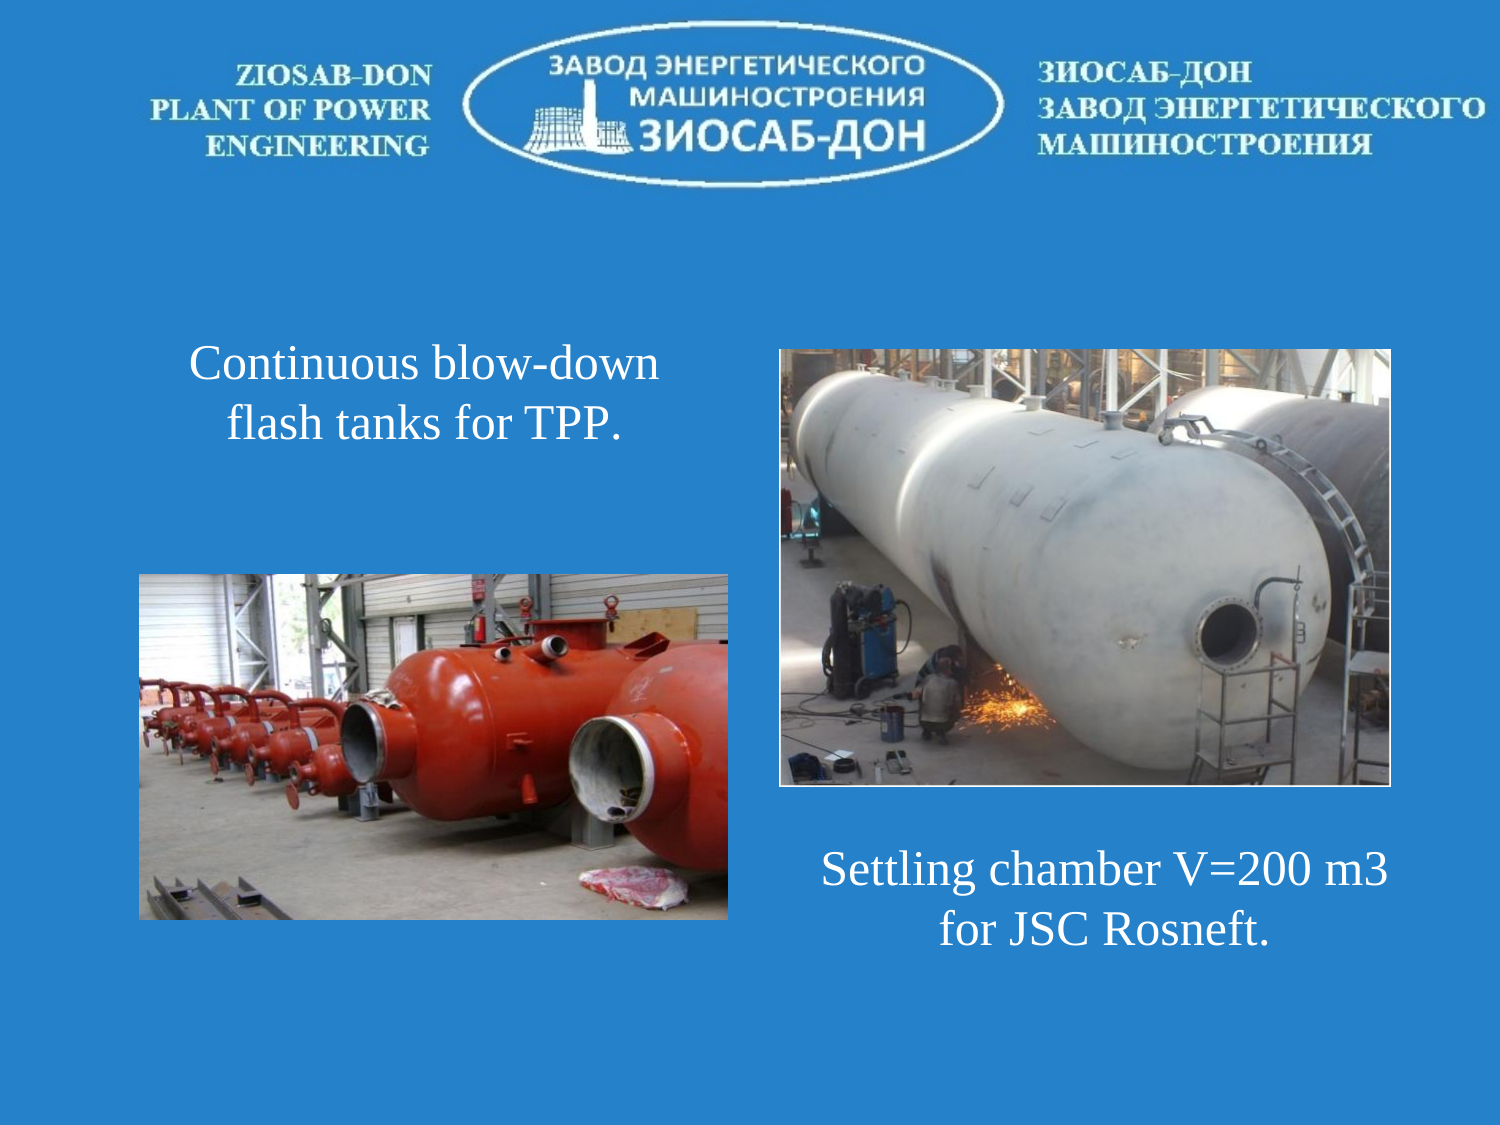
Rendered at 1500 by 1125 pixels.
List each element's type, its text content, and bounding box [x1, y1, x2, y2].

text_box Continuous blow-down flash tanks for TPP. [120, 322, 728, 458]
picture [0, 0, 1500, 1125]
text_box Settling chamber V=200 m3 for JSC Rosneft. [797, 827, 1412, 963]
